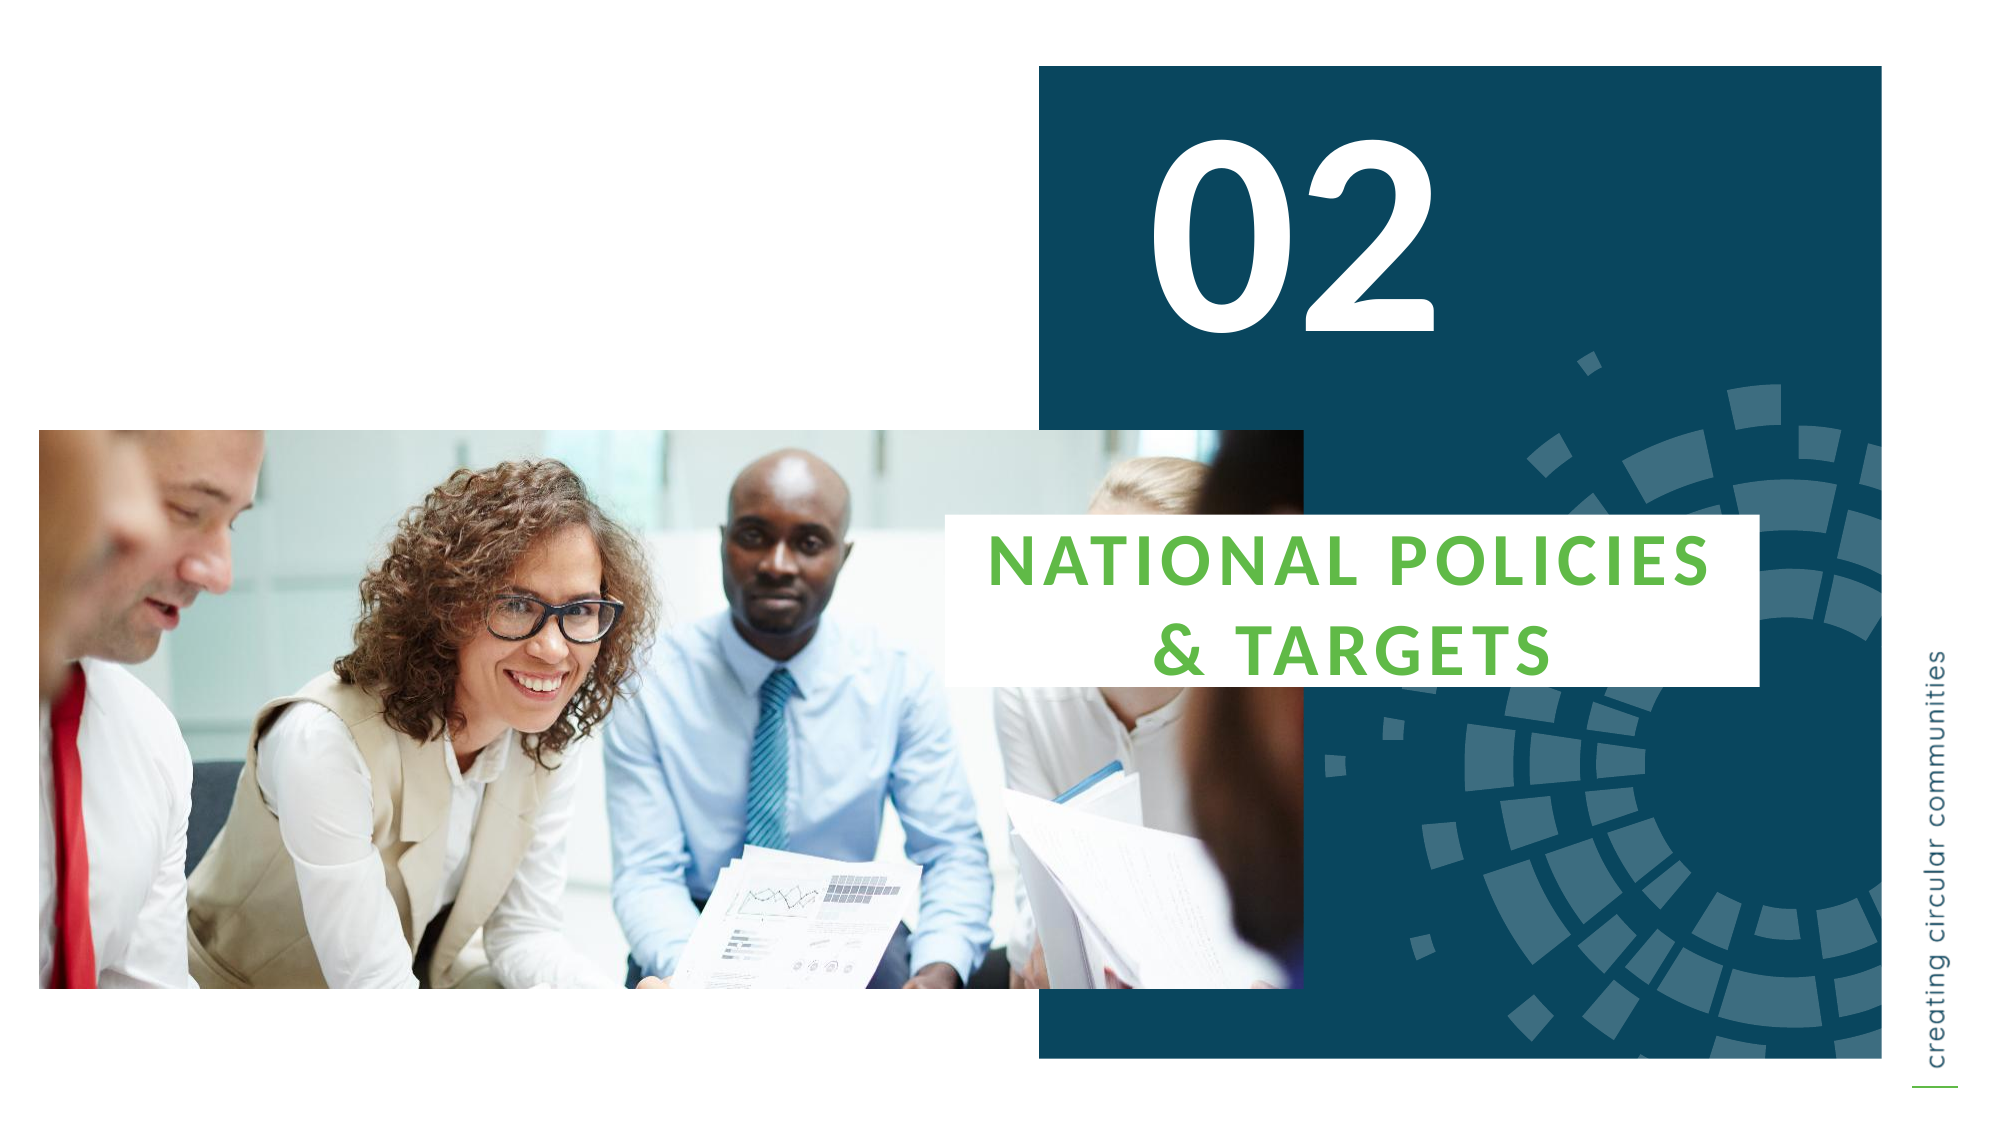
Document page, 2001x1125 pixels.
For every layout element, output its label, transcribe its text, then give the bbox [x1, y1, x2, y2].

picture [1919, 637, 1955, 1075]
list 02 [1134, 72, 1474, 168]
picture [39, 430, 1304, 989]
text_box NATIONAL POLICIES & TARGETS [1304, 514, 1761, 688]
